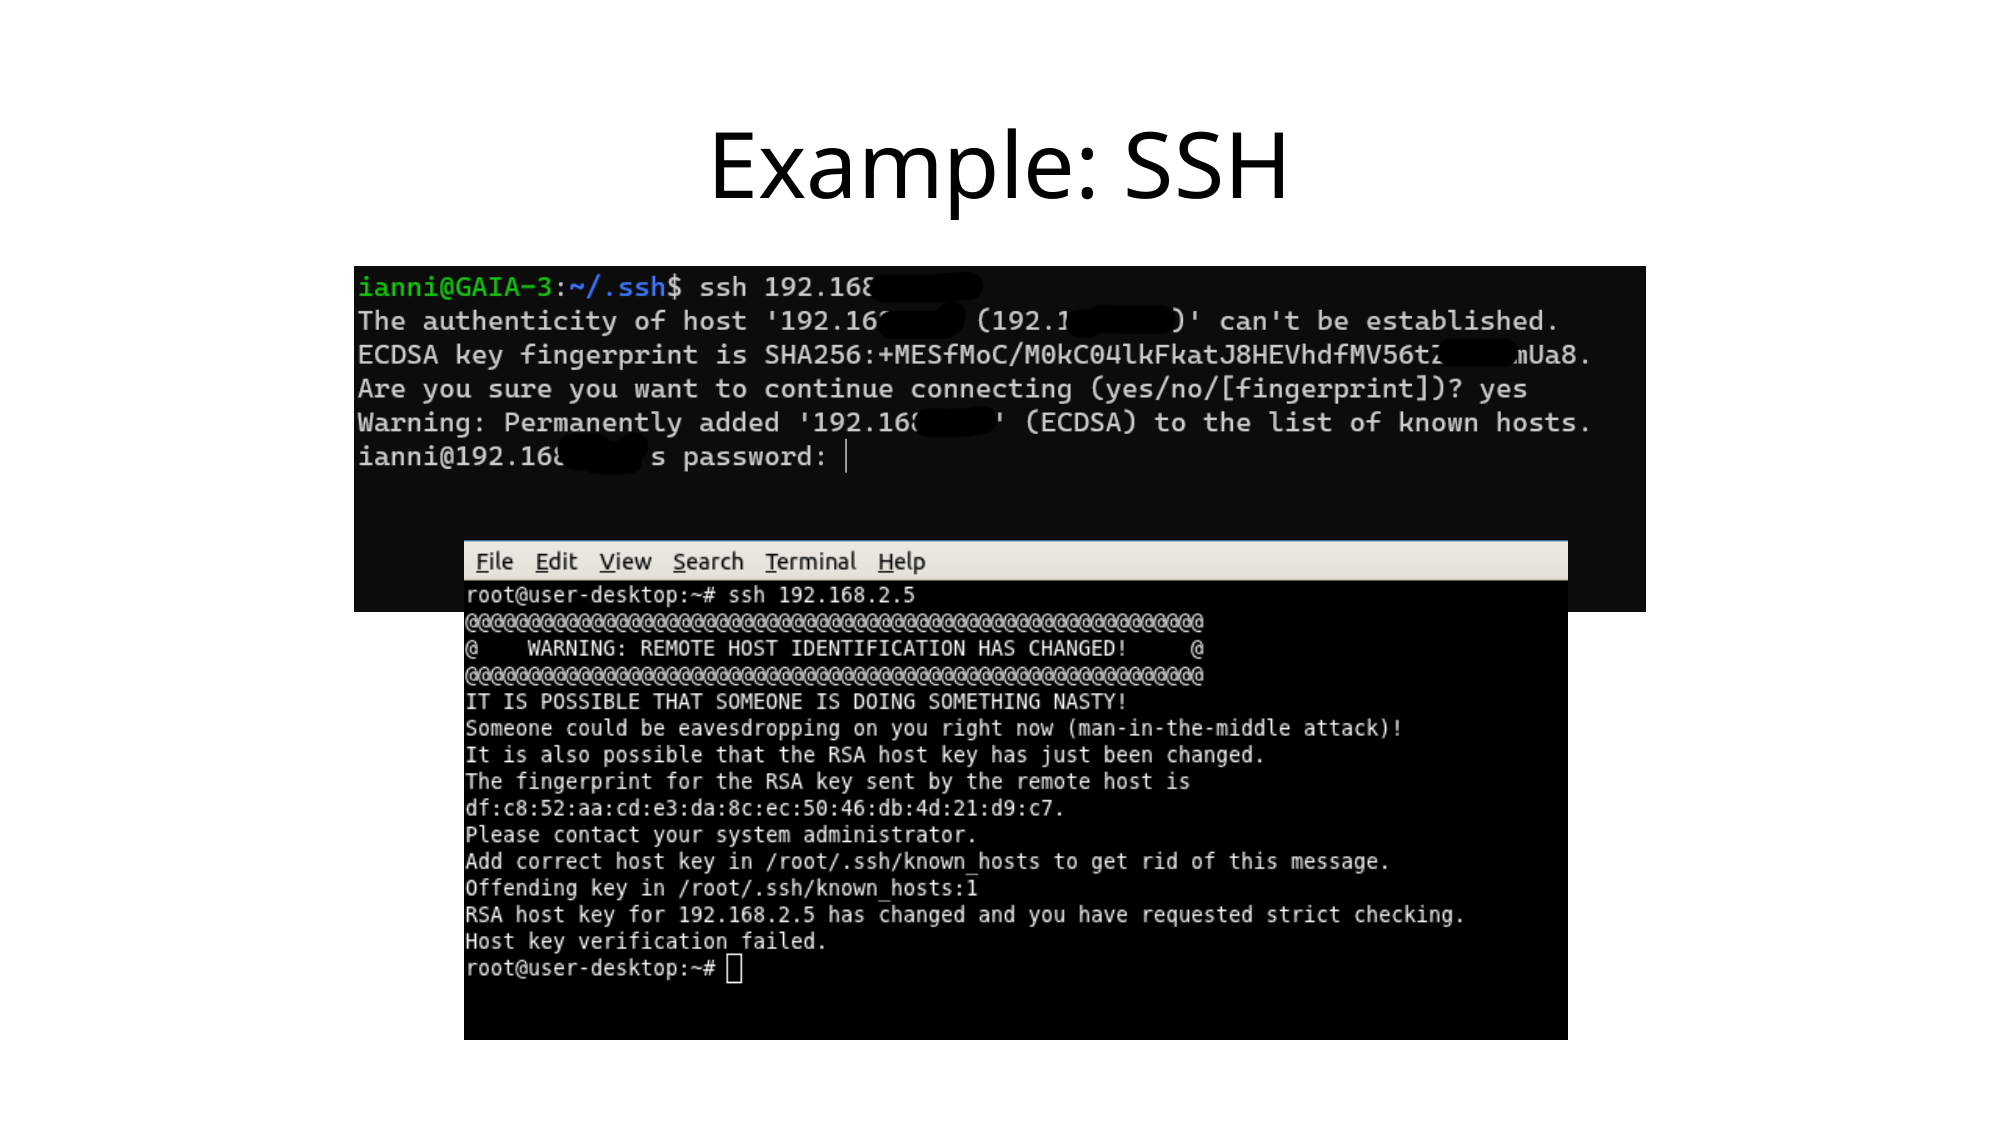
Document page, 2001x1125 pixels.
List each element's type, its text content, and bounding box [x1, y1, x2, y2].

title Example: SSH [137, 59, 1863, 278]
picture [354, 266, 1646, 1040]
